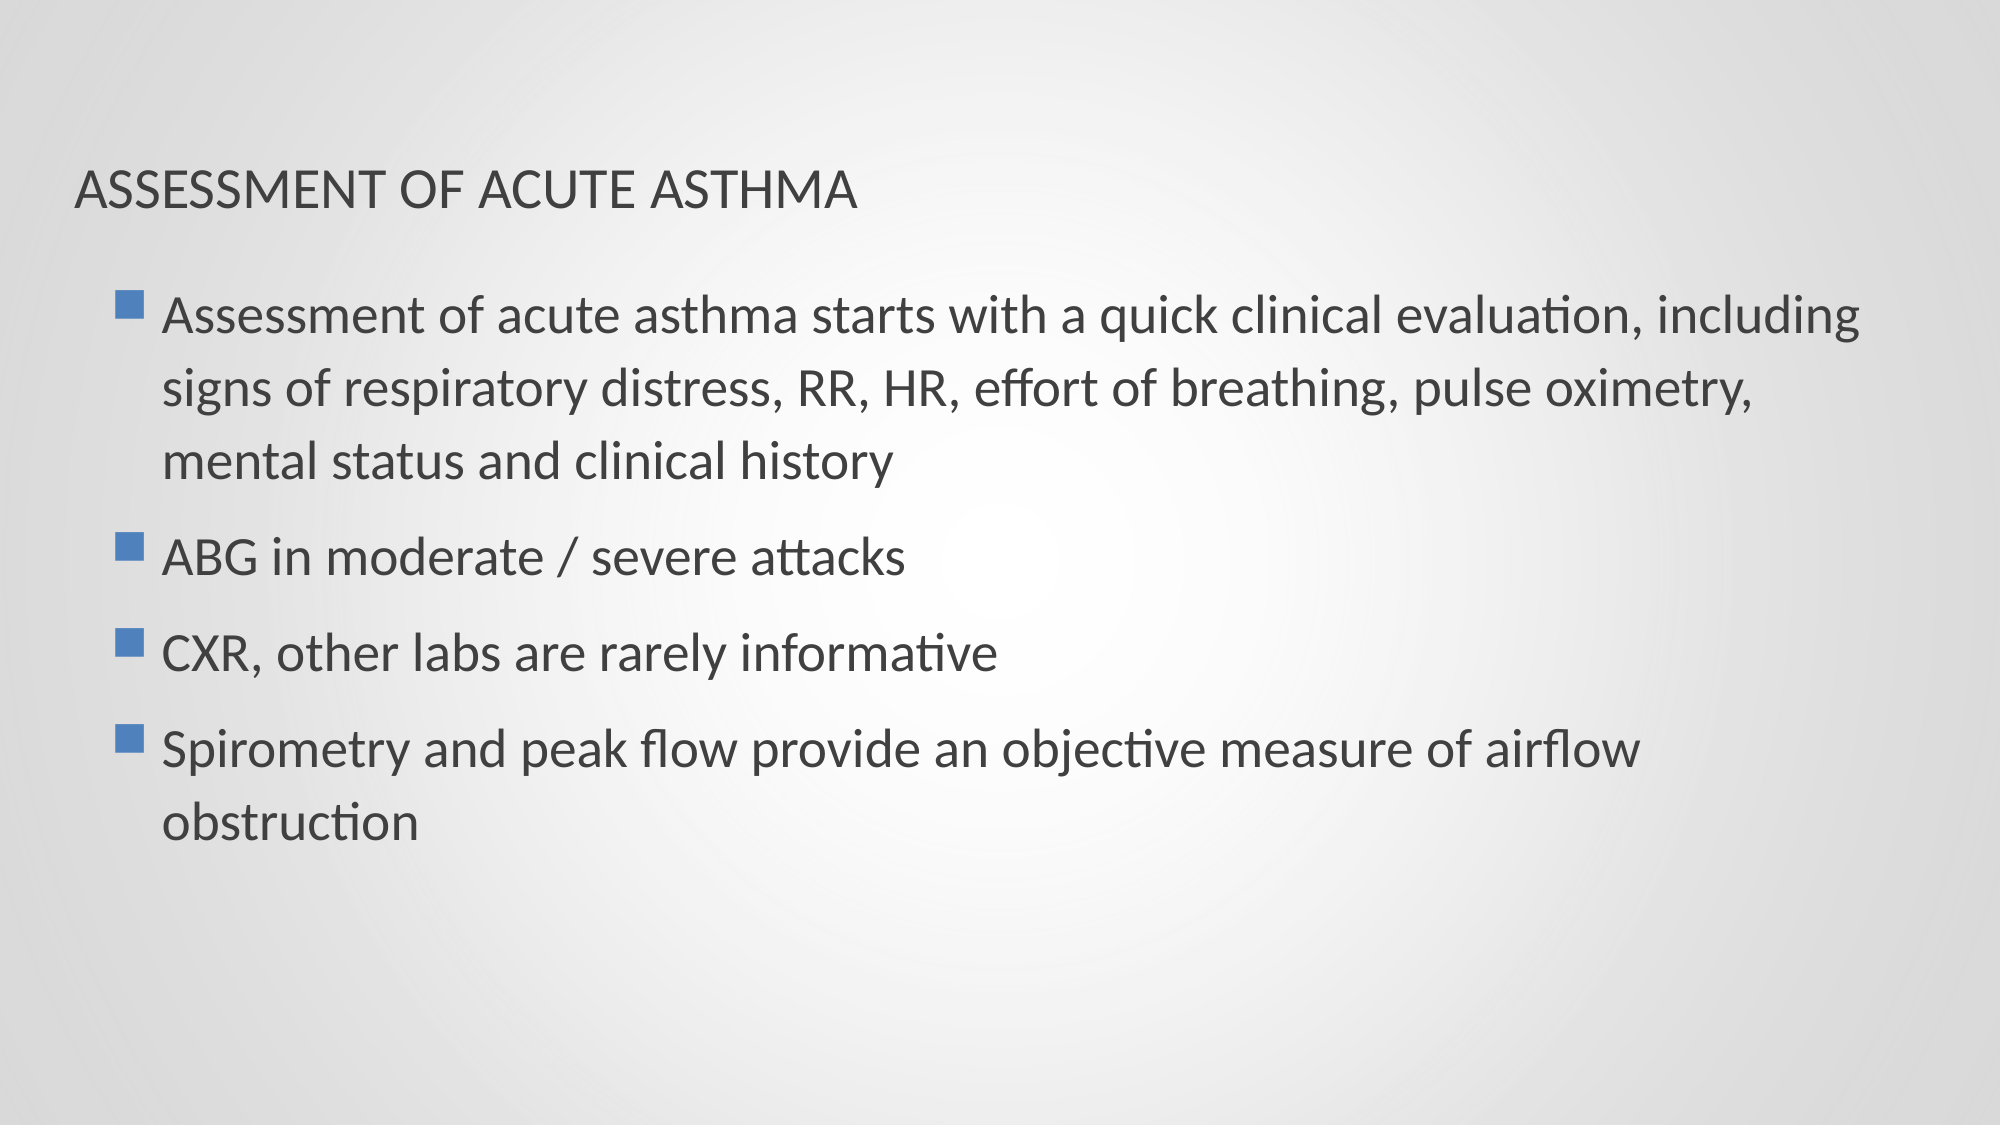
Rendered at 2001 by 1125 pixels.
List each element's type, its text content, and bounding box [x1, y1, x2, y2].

picture [0, 0, 2000, 1125]
text_box Assessment of acute asthma starts with a quick clinical evaluation, including signs of respiratory distress, RR, HR, effort of breathing, pulse oximetry, mental status and clinical history ABG in moderate / severe attacks CXR, other labs are rarely informative Spirometry and peak flow provide an objective measure of airflow obstruction [95, 264, 1905, 861]
text_box Assessment of acute asthma [59, 32, 1869, 228]
